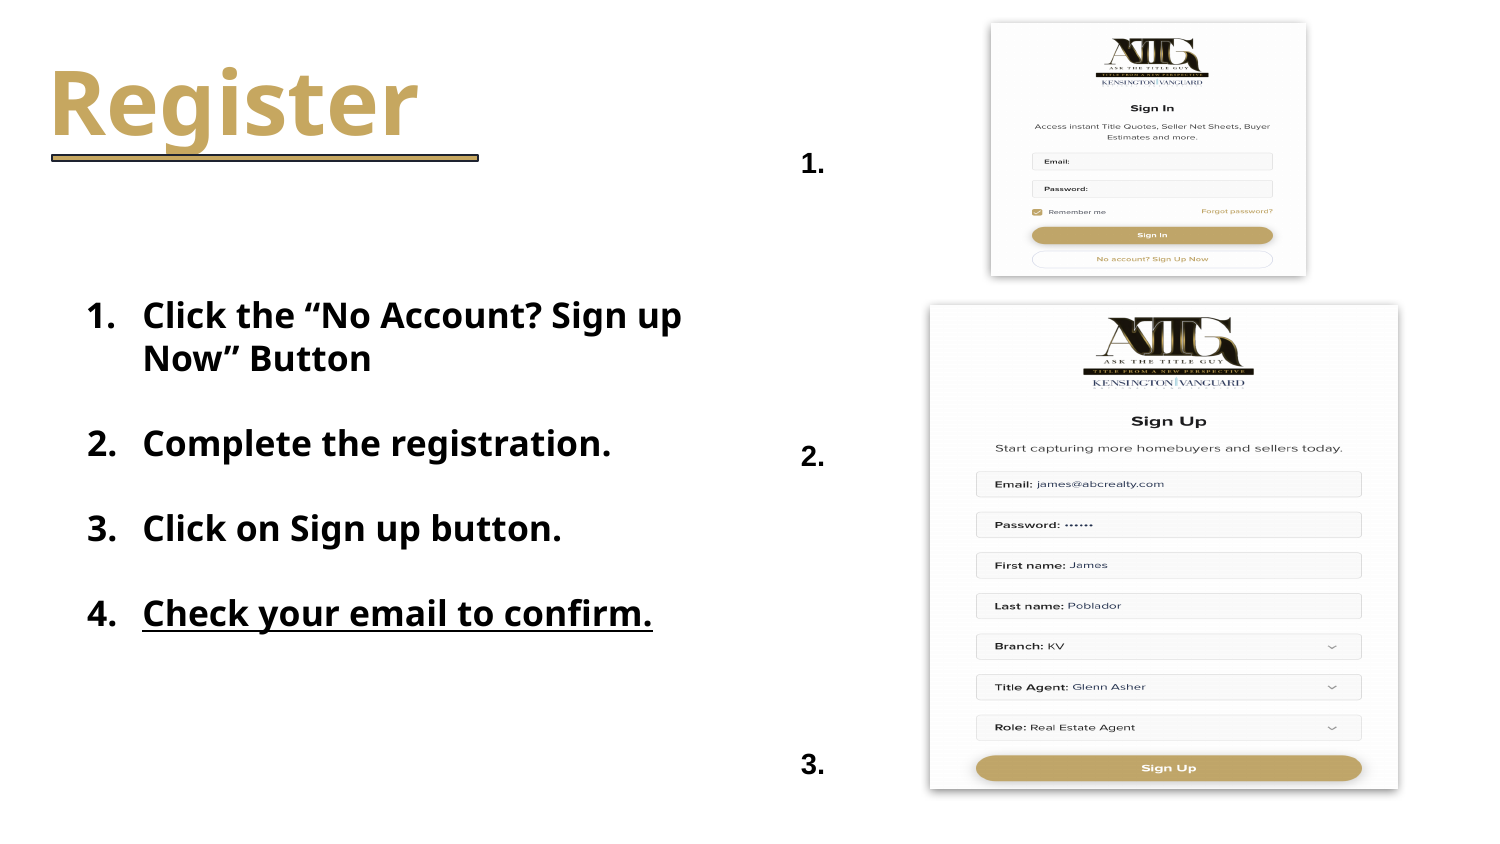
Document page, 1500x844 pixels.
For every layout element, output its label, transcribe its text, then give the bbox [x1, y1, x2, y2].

text_box Click the “No Account? Sign up Now” Button Complete the registration. Click on Sign up button. Check your email to confirm. [52, 236, 769, 734]
text_box 3. [785, 730, 856, 796]
picture [930, 305, 1399, 789]
text_box 1. [785, 129, 856, 195]
subtitle Register [32, 30, 878, 161]
text_box 2. [785, 421, 856, 487]
picture [991, 23, 1306, 277]
text_box [52, 154, 479, 162]
